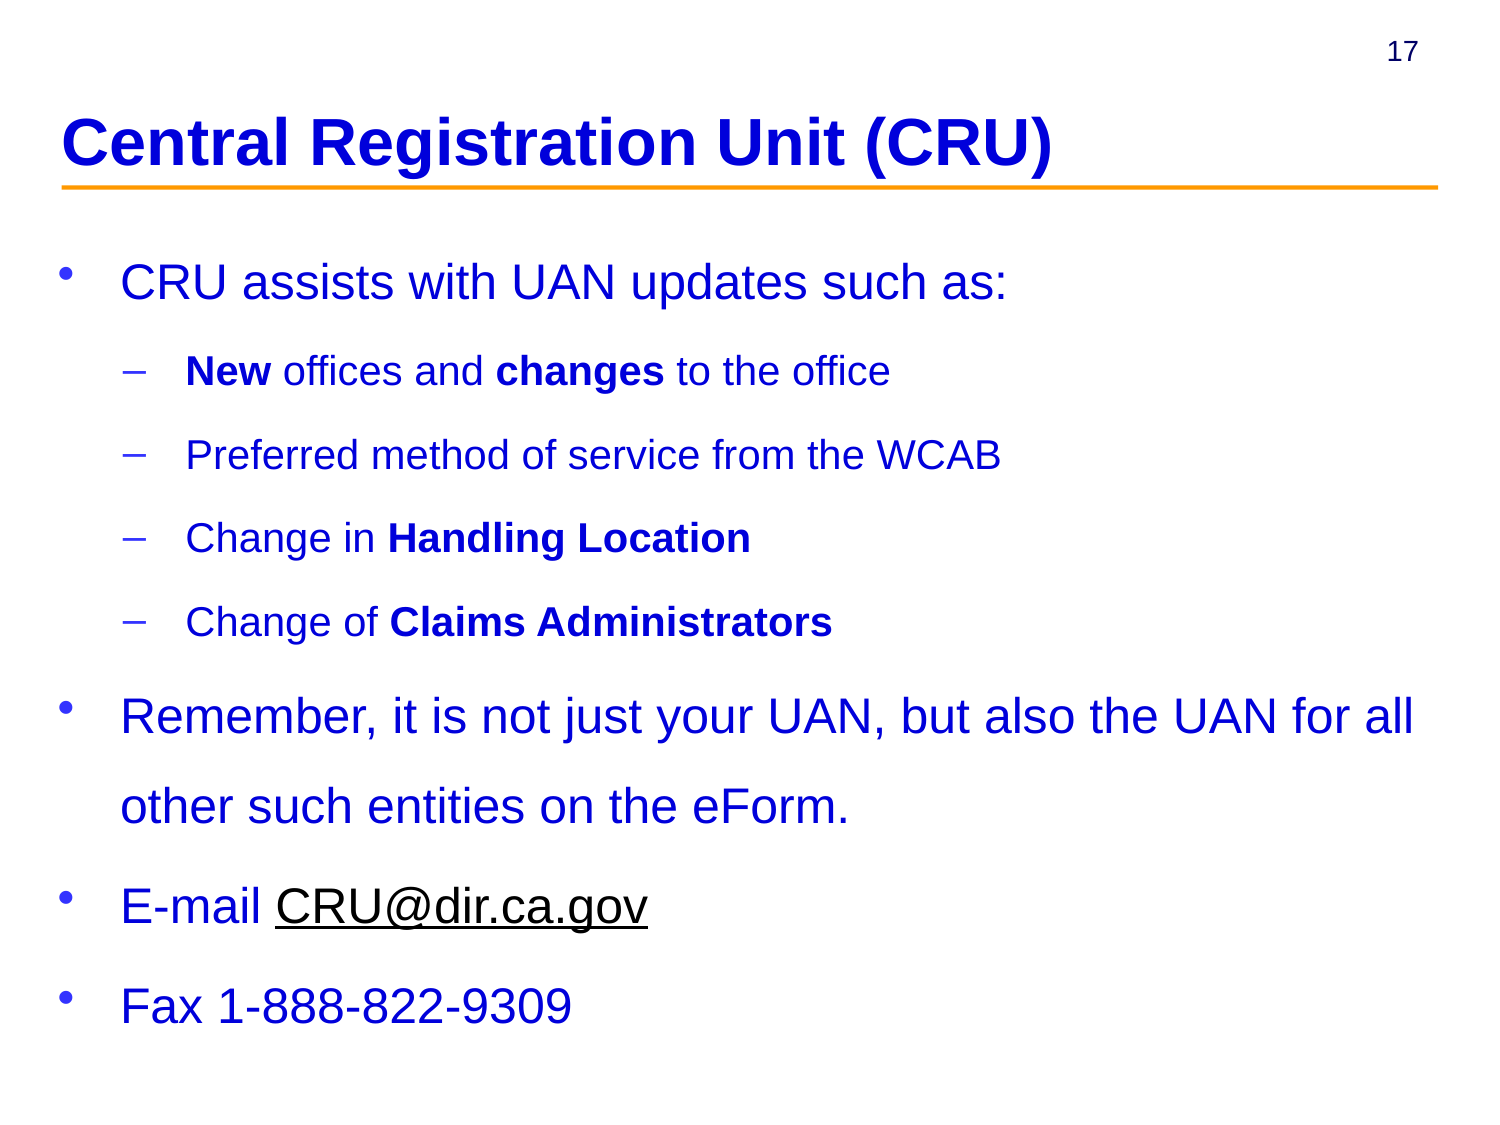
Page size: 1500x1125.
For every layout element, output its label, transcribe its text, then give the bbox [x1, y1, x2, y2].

title Central Registration Unit (CRU) [53, 99, 1449, 188]
list CRU assists with UAN updates such as: New offices and changes to the office Preferred method of service from the WCAB Change in Handling Location Change of Claims Administrators Remember, it is not just your UAN, but also the UAN for all other such entities on the eForm. E-mail CRU@dir.ca.gov Fax 1-888-822-9309 [50, 212, 1445, 1062]
